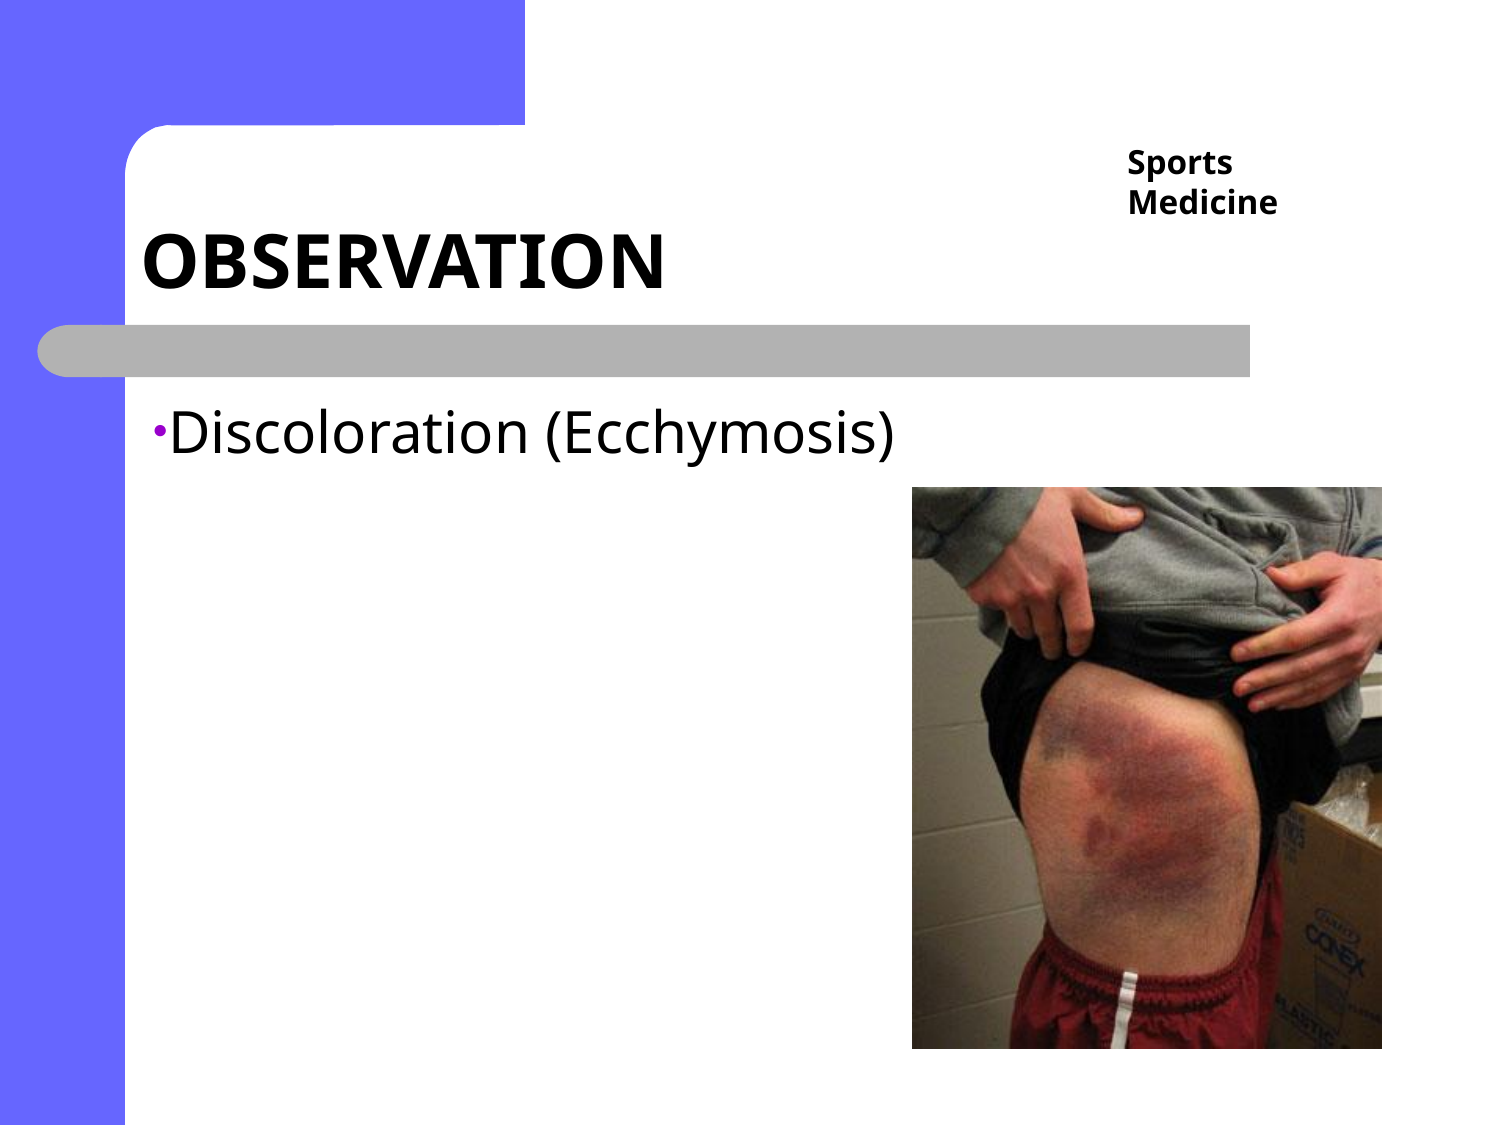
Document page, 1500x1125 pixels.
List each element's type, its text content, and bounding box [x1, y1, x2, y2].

title Observation [125, 125, 1425, 313]
list Discoloration (Ecchymosis) [137, 387, 1400, 999]
text_box Sports Medicine [1112, 133, 1404, 189]
picture [912, 487, 1382, 1049]
